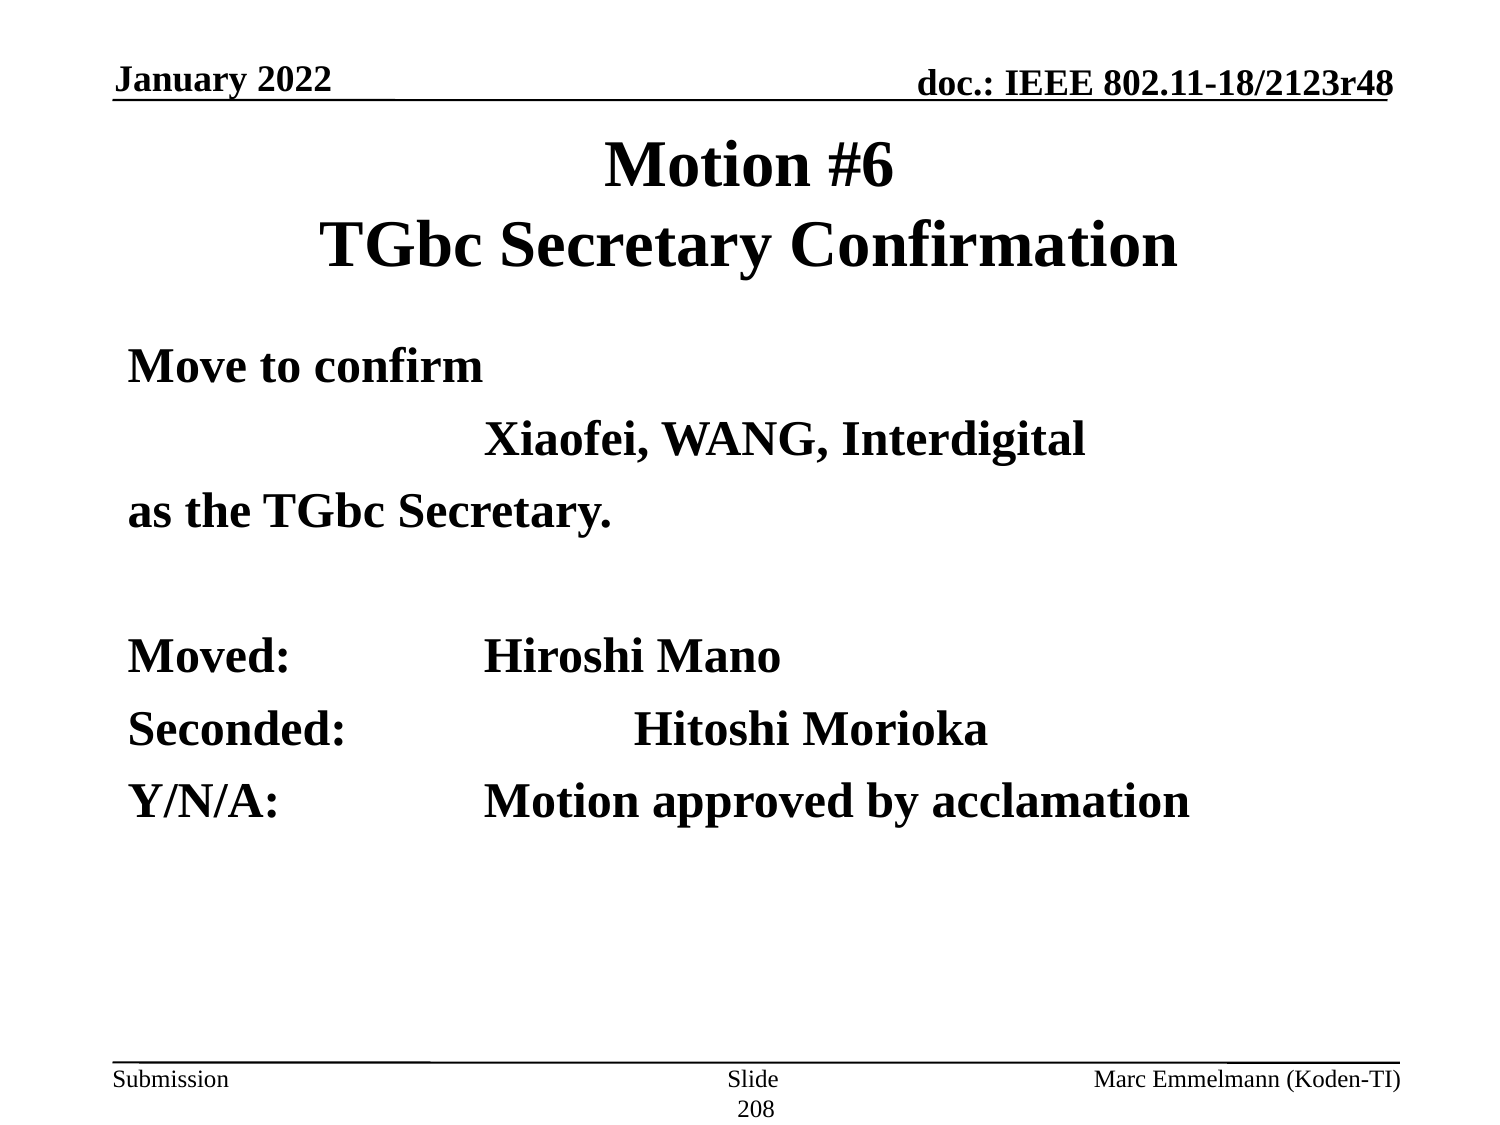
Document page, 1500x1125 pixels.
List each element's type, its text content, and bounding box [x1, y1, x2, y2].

title Motion #6 TGbc Secretary Confirmation [112, 112, 1388, 288]
slide_number Slide 208 [712, 1061, 800, 1123]
list Move to confirm Xiaofei, WANG, Interdigital as the TGbc Secretary. Moved: Hiroshi Mano Seconded: Hitoshi Morioka Y/N/A: Motion approved by acclamation [112, 324, 1388, 1000]
footer Marc Emmelmann (Koden-TI) [878, 1061, 1402, 1093]
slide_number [114, 54, 423, 100]
